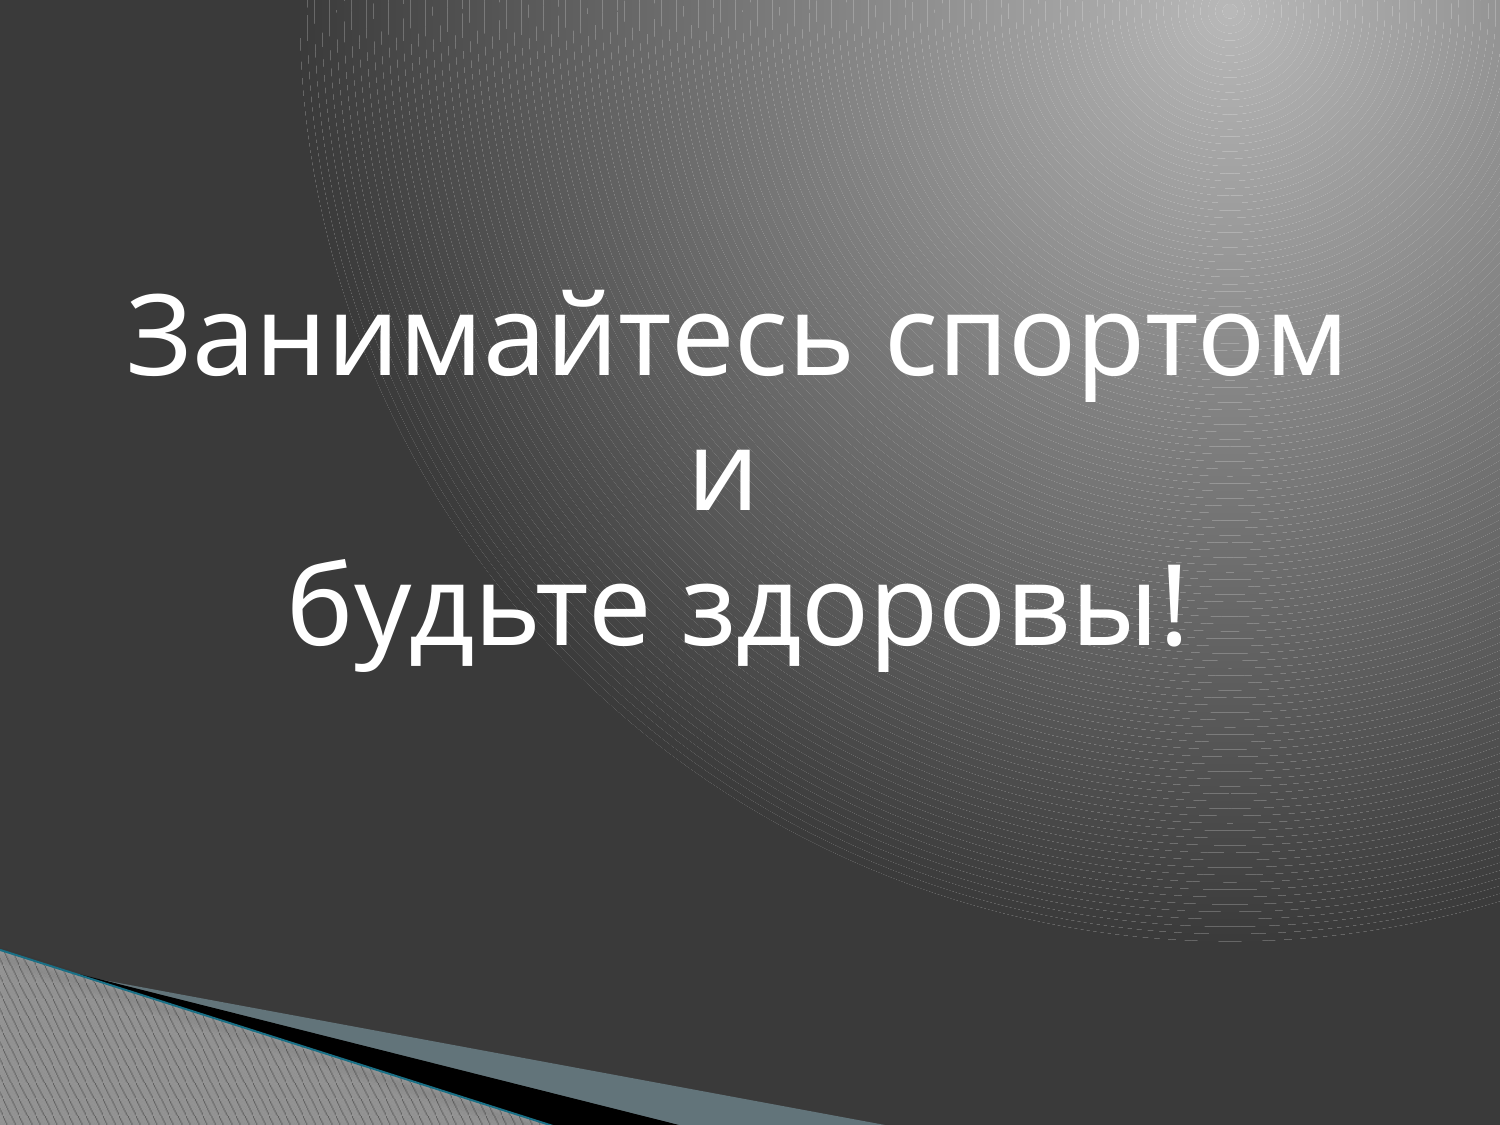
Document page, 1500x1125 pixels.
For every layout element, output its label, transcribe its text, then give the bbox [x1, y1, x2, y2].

text_box Занимайтесь спортом и будьте здоровы! [100, 255, 1376, 676]
